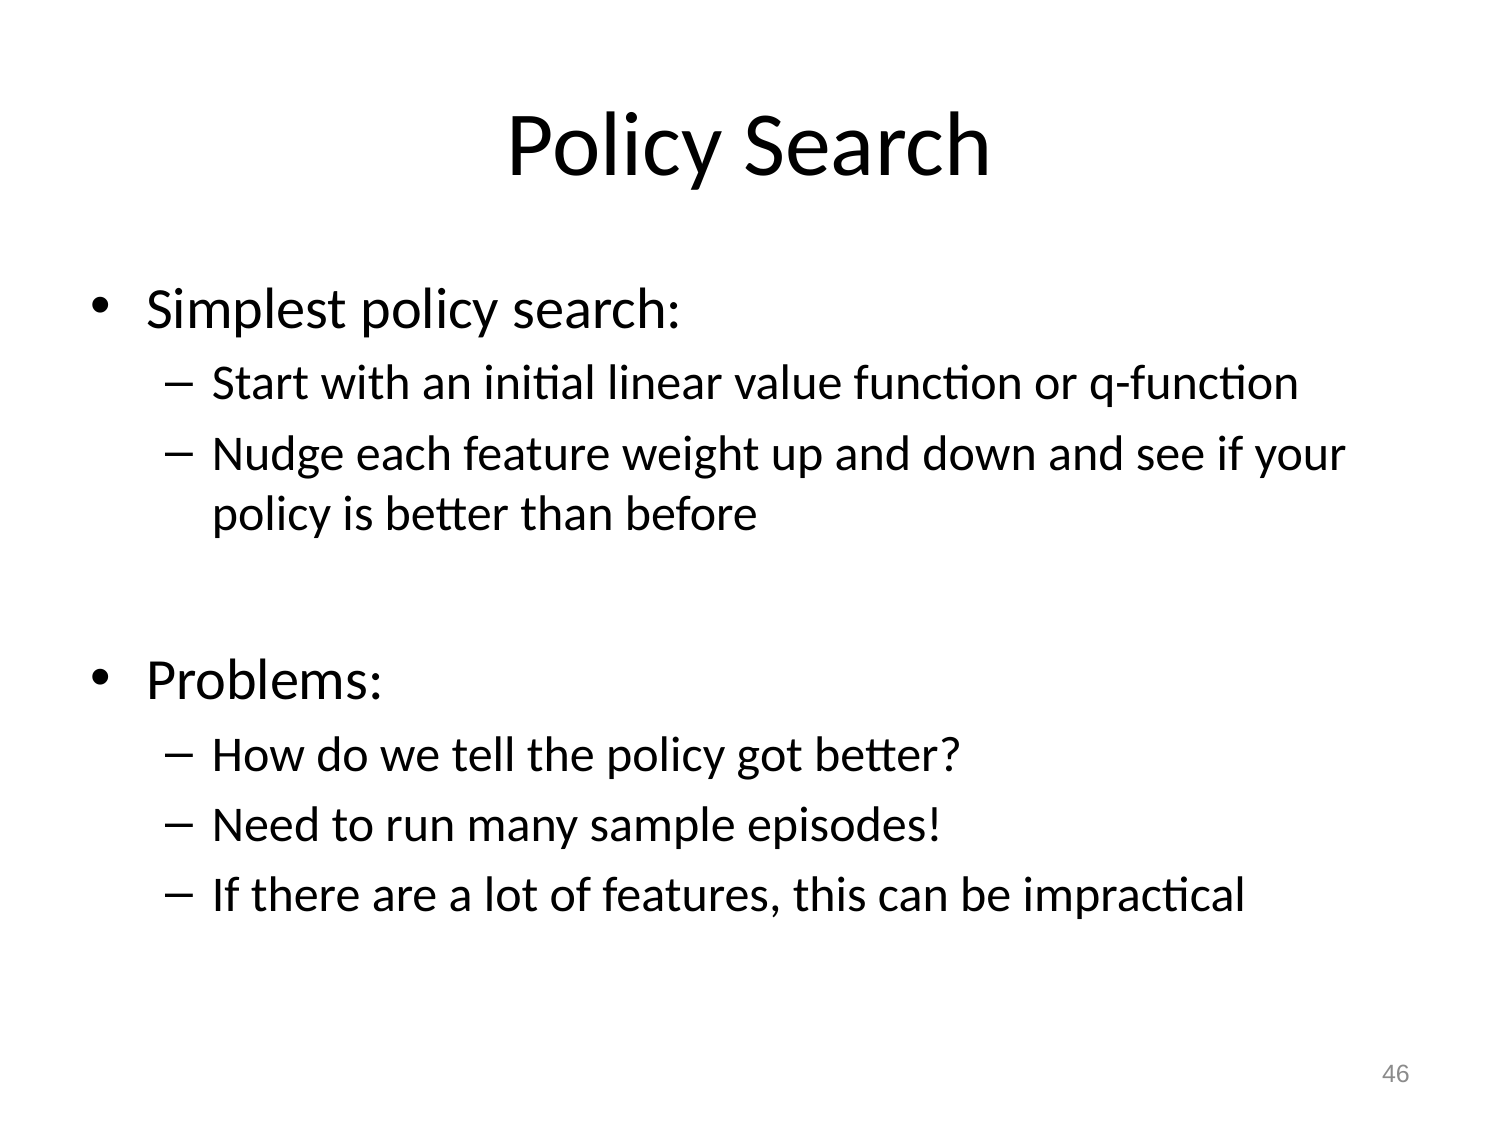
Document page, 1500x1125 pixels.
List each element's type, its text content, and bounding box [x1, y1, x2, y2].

slide_number 46 [1074, 1042, 1425, 1103]
title Policy Search [75, 45, 1425, 233]
list Simplest policy search: Start with an initial linear value function or q-function Nudge each feature weight up and down and see if your policy is better than before Problems: How do we tell the policy got better? Need to run many sample episodes! If there are a lot of features, this can be impractical [75, 262, 1425, 1005]
